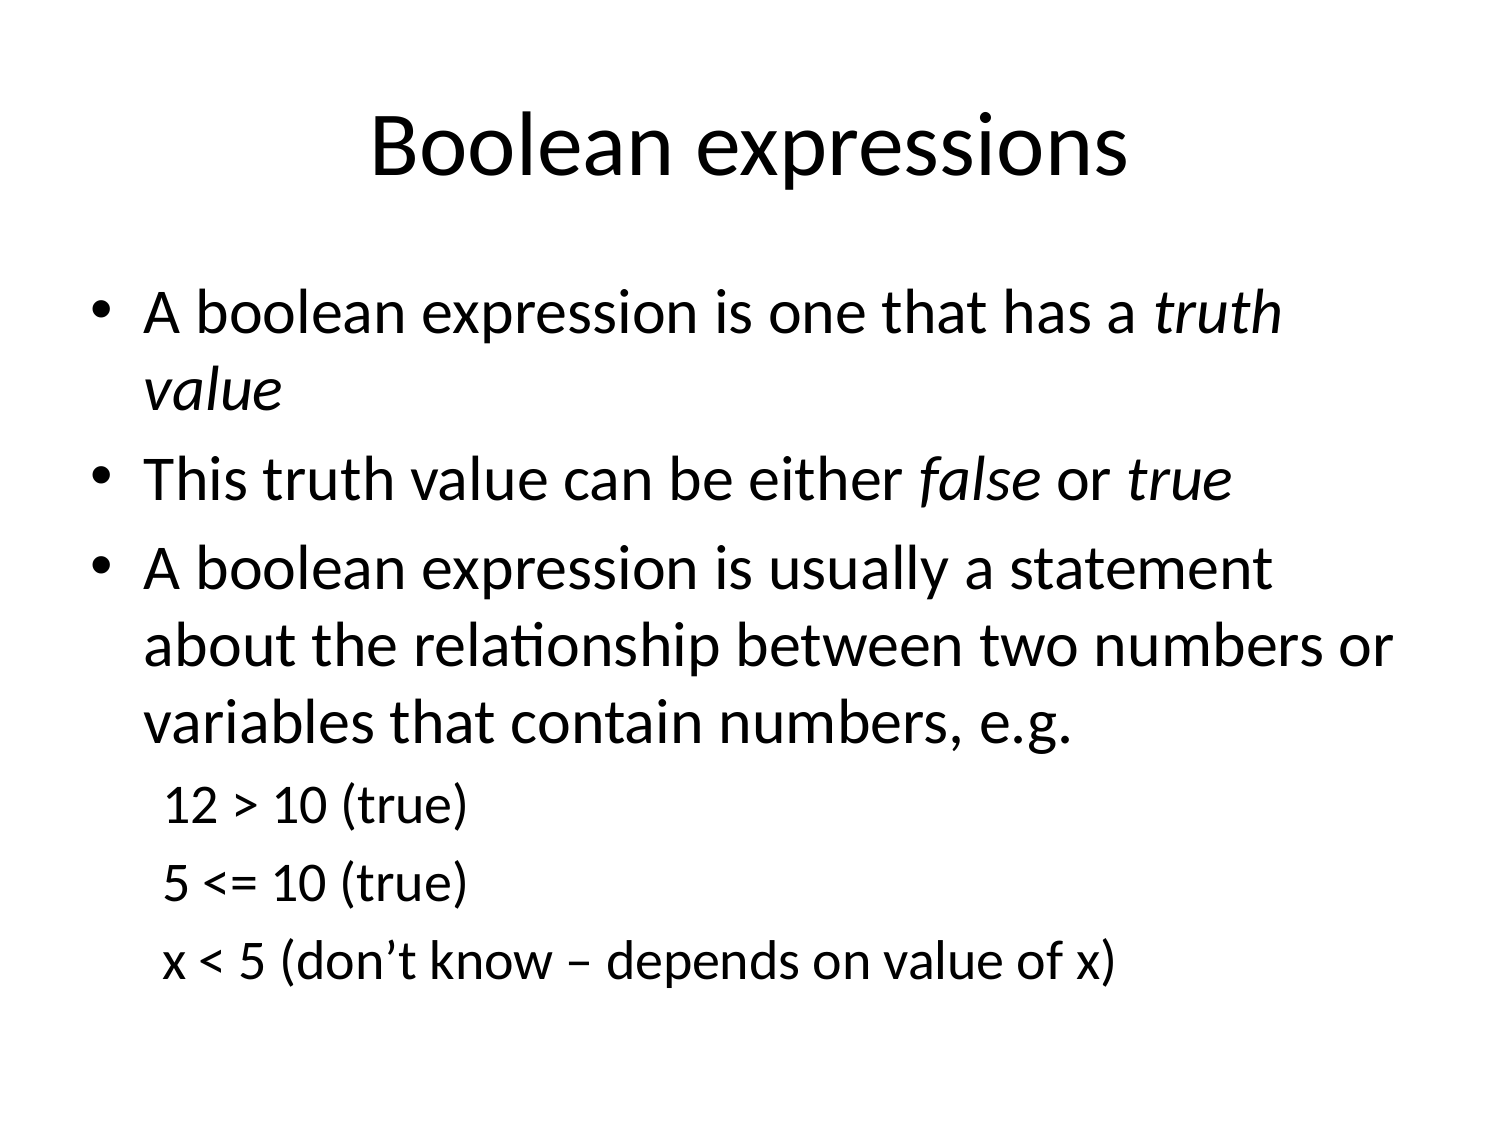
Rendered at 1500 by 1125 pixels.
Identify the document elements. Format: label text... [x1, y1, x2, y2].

list A boolean expression is one that has a truth value This truth value can be either false or true A boolean expression is usually a statement about the relationship between two numbers or variables that contain numbers, e.g. 12 > 10 (true) 5 <= 10 (true) x < 5 (don’t know – depends on value of x) [75, 262, 1425, 1005]
title Boolean expressions [75, 45, 1425, 233]
